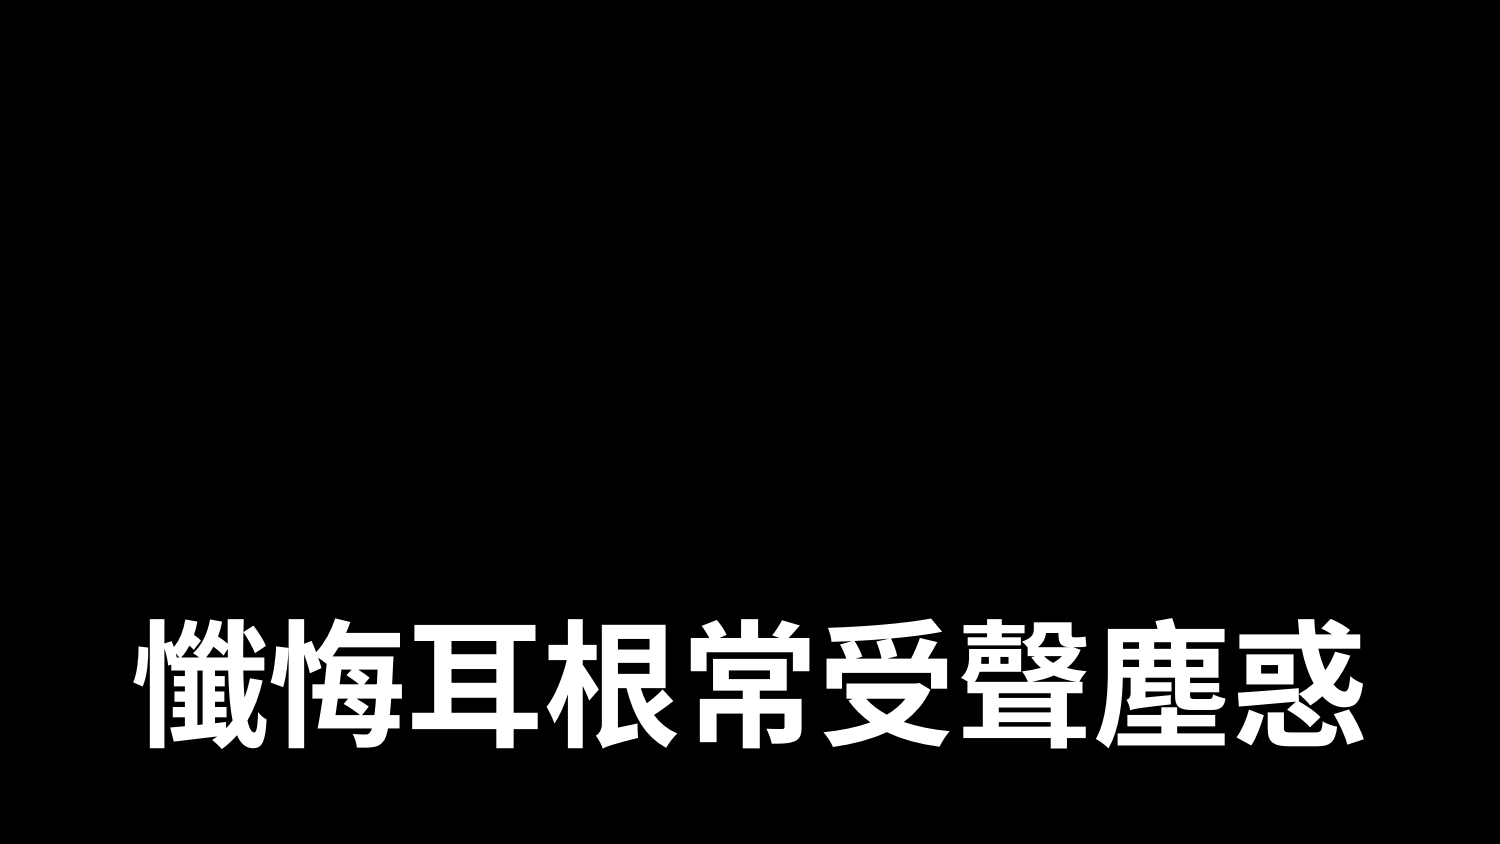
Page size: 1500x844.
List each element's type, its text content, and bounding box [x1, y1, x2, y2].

title 懺悔耳根常受聲塵惑 [75, 610, 1425, 752]
